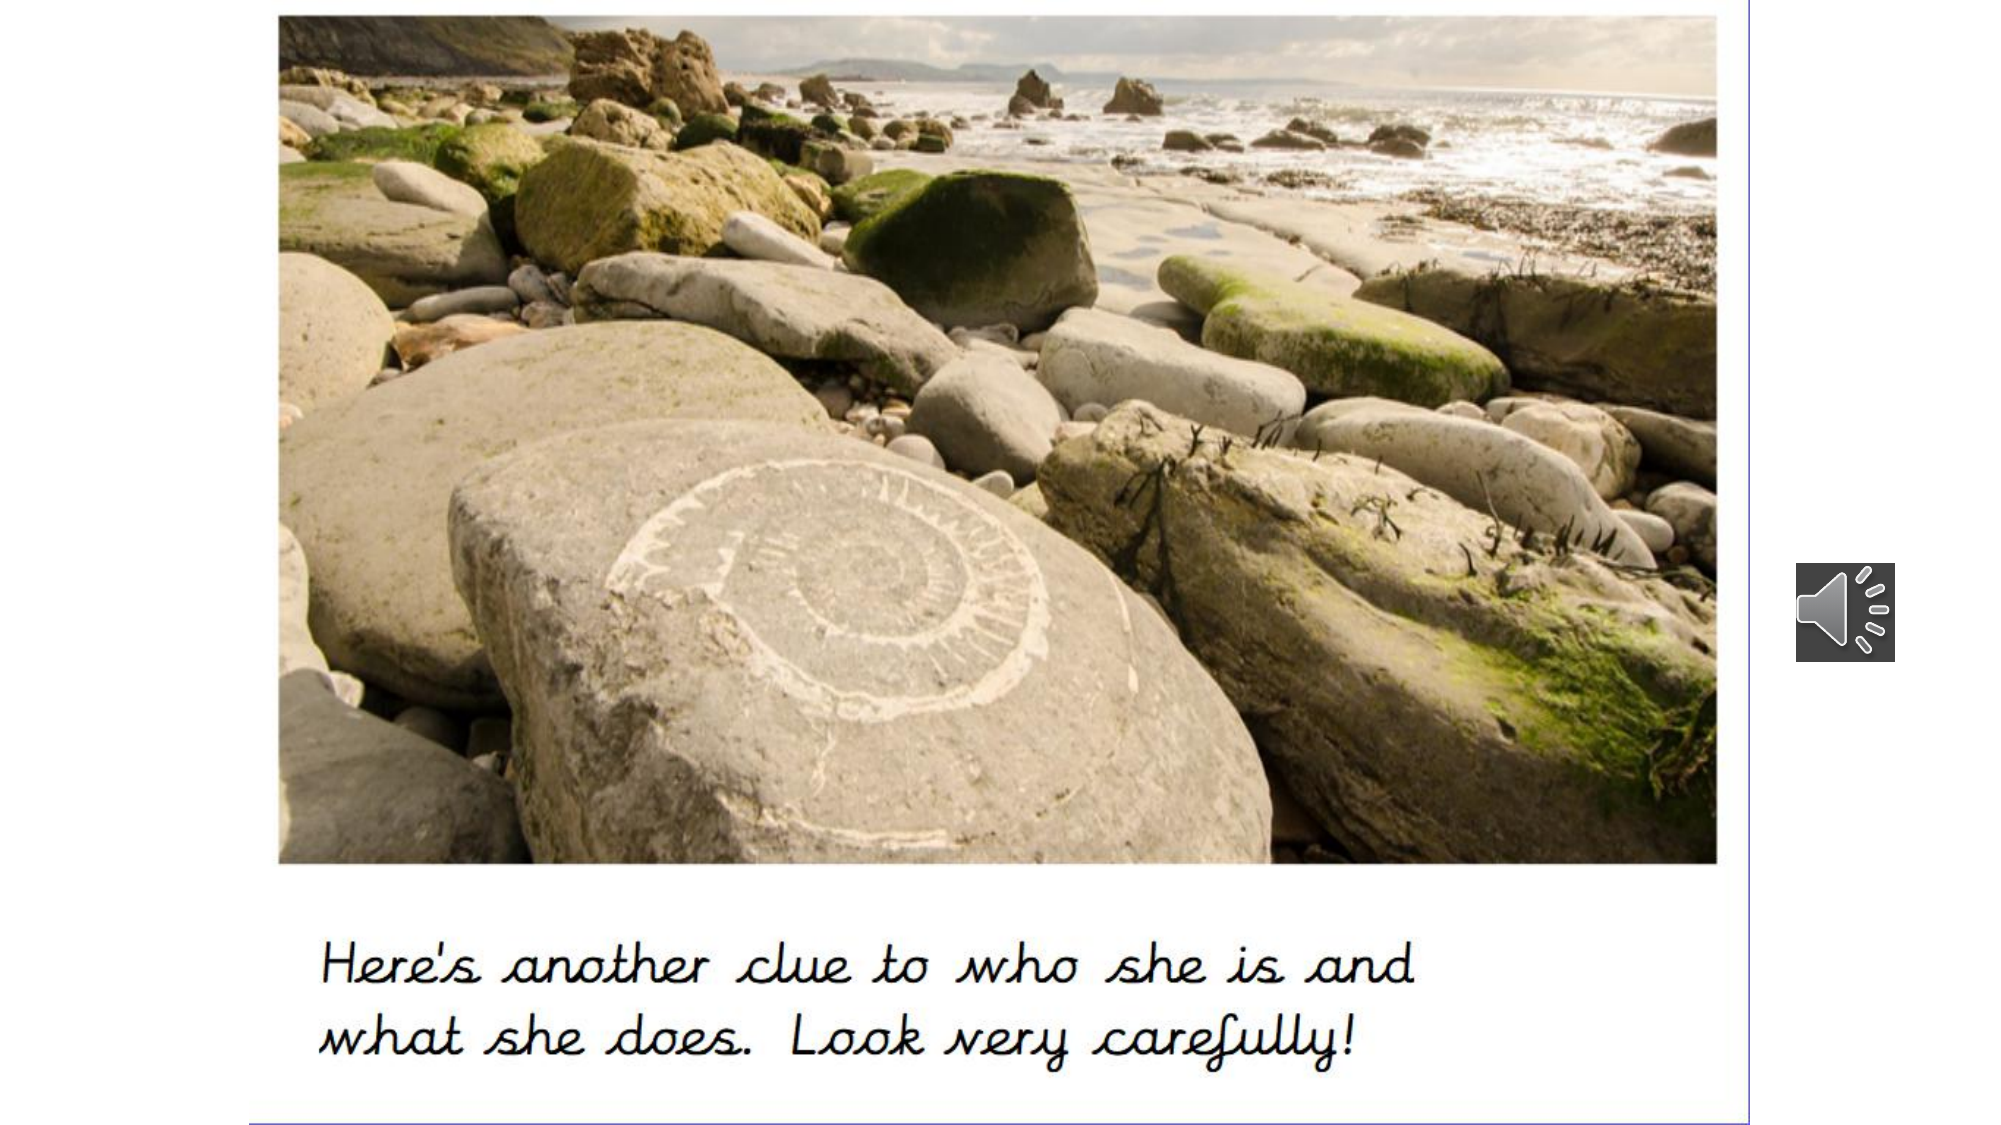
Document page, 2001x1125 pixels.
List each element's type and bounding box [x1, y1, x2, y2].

picture [249, 0, 1750, 1125]
picture [1795, 562, 1896, 663]
